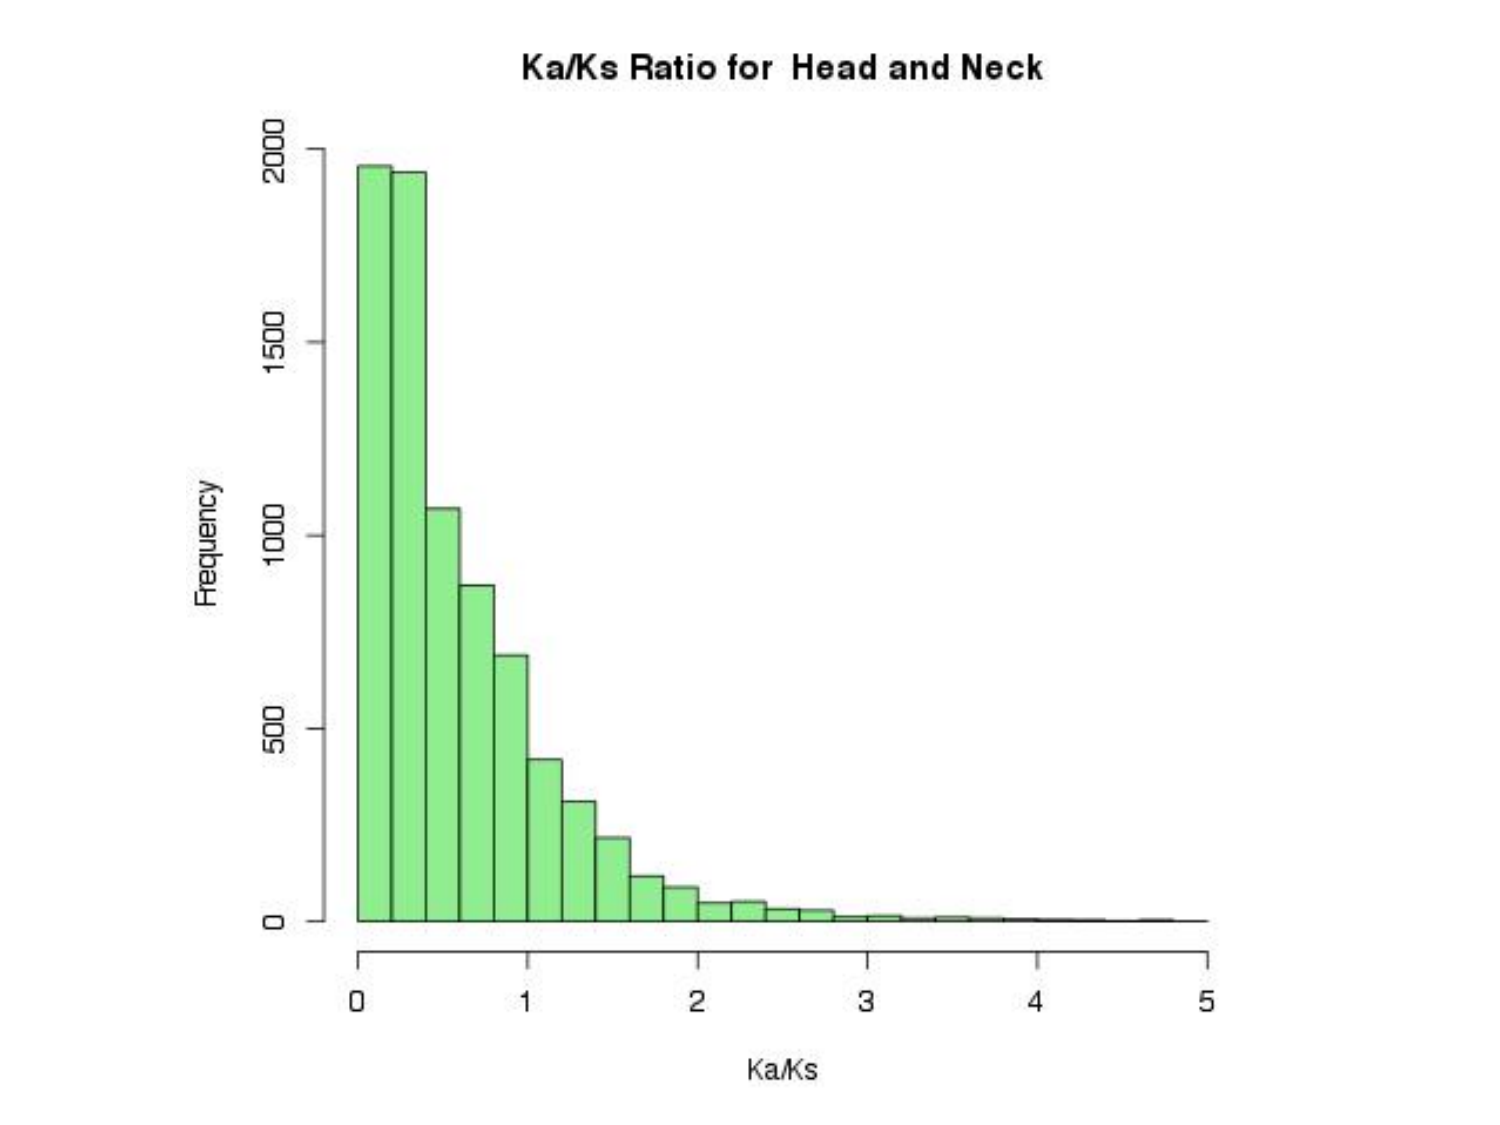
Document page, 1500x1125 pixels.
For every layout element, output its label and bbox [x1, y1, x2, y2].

picture [186, 0, 1313, 1125]
